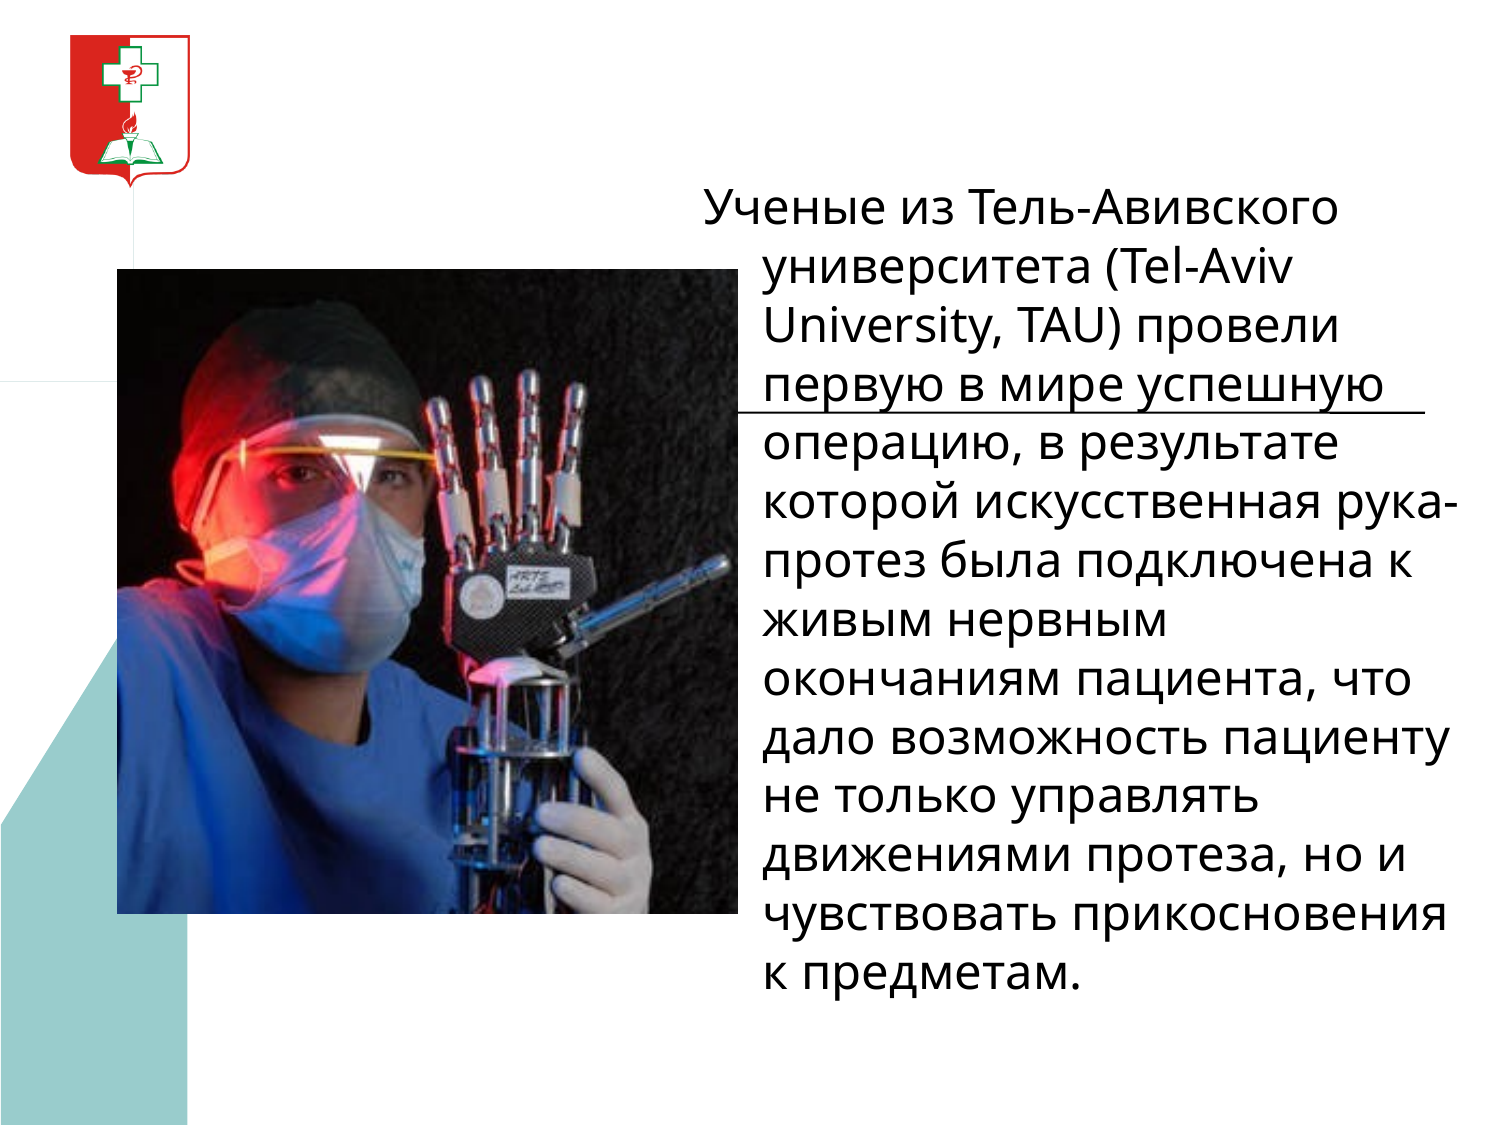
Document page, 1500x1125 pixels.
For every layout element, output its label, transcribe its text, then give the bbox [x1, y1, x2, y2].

picture [116, 269, 739, 915]
list Ученые из Тель-Авивского университета (Tel-Aviv University, TAU) провели первую в мире успешную операцию, в результате которой искусственная рука-протез была подключена к живым нервным окончаниям пациента, что дало возможность пациенту не только управлять движениями протеза, но и чувствовать прикосновения к предметам. [703, 175, 1465, 1008]
title Биопротез [236, 161, 1424, 267]
picture [70, 35, 190, 188]
